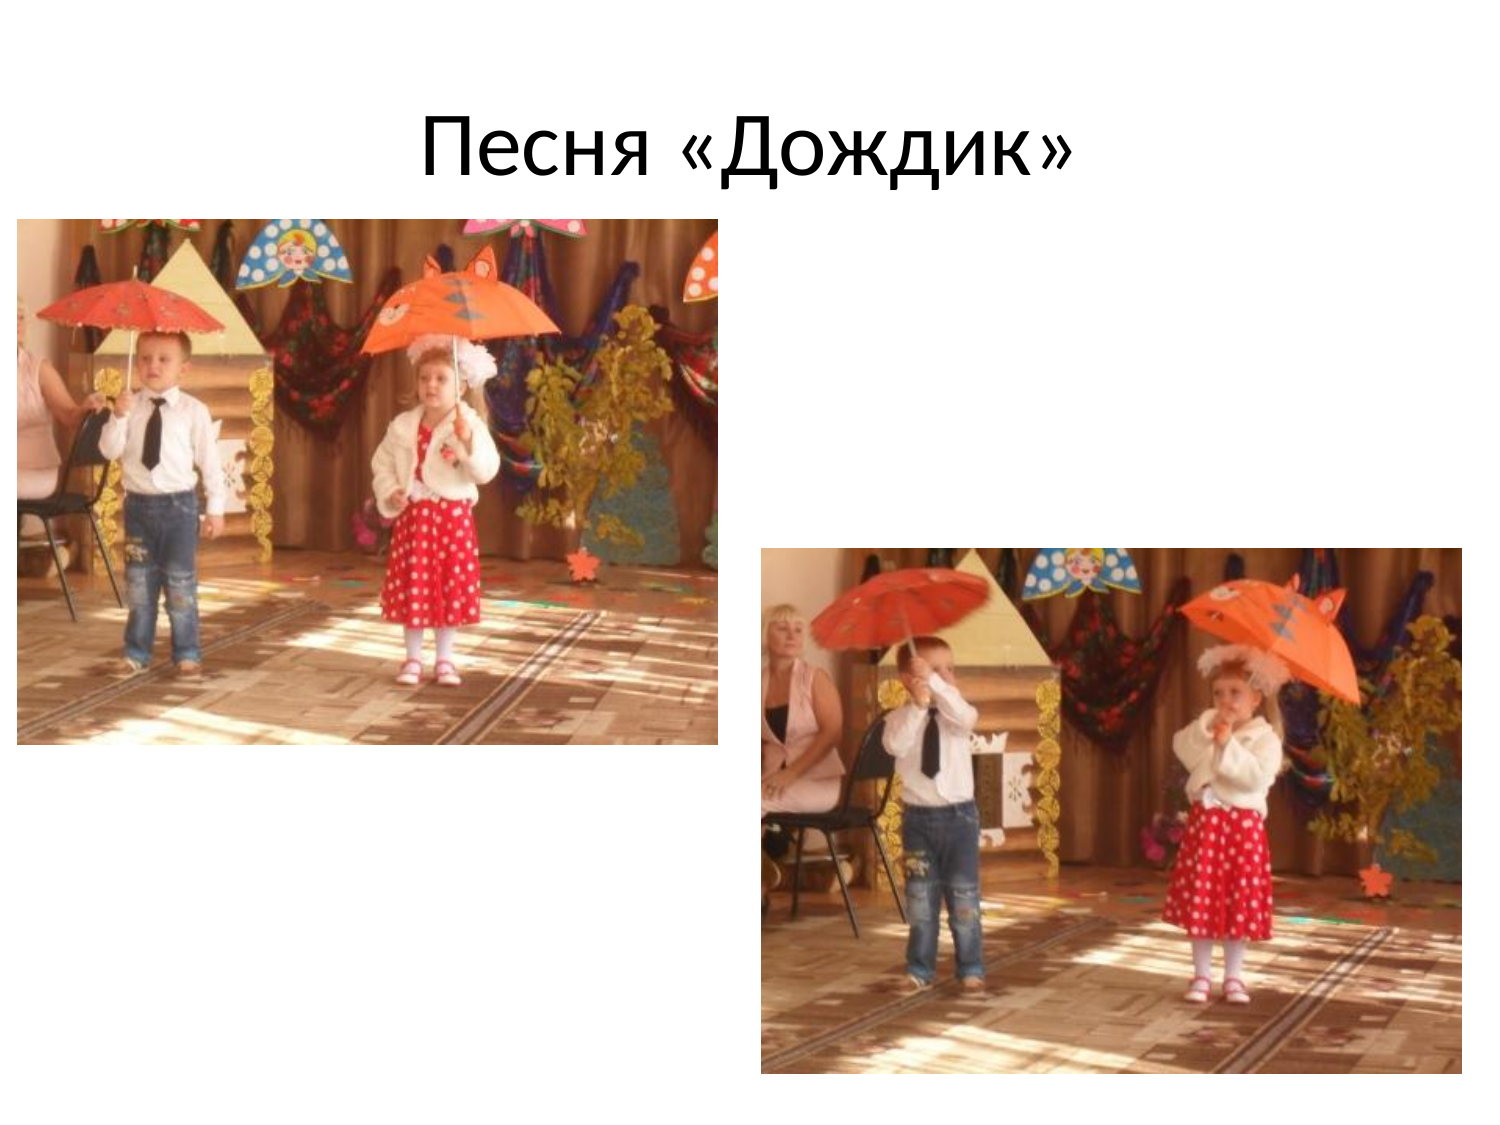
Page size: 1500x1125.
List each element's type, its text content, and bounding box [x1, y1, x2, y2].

picture [17, 219, 719, 746]
picture [761, 548, 1462, 1075]
title Песня «Дождик» [75, 45, 1425, 233]
